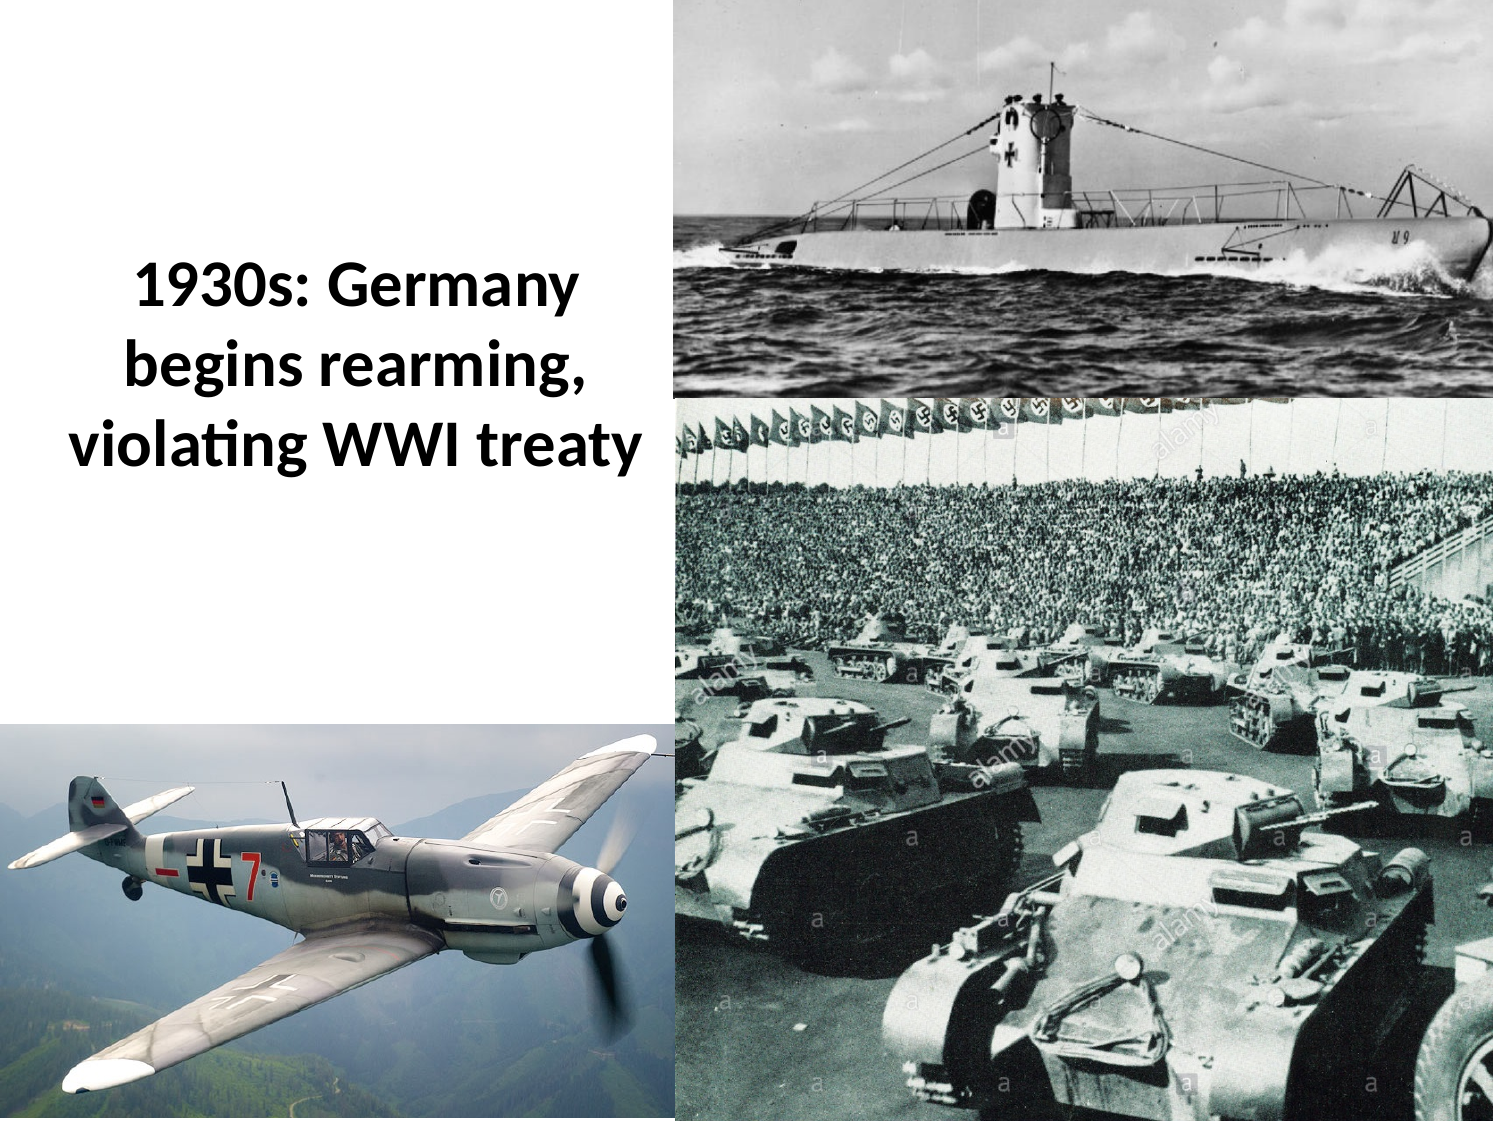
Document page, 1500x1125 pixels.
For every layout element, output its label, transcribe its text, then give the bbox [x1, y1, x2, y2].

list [0, 724, 669, 1118]
title 1930s: Germany begins rearming, violating WWI treaty [50, 45, 663, 675]
picture [673, 0, 1493, 1121]
